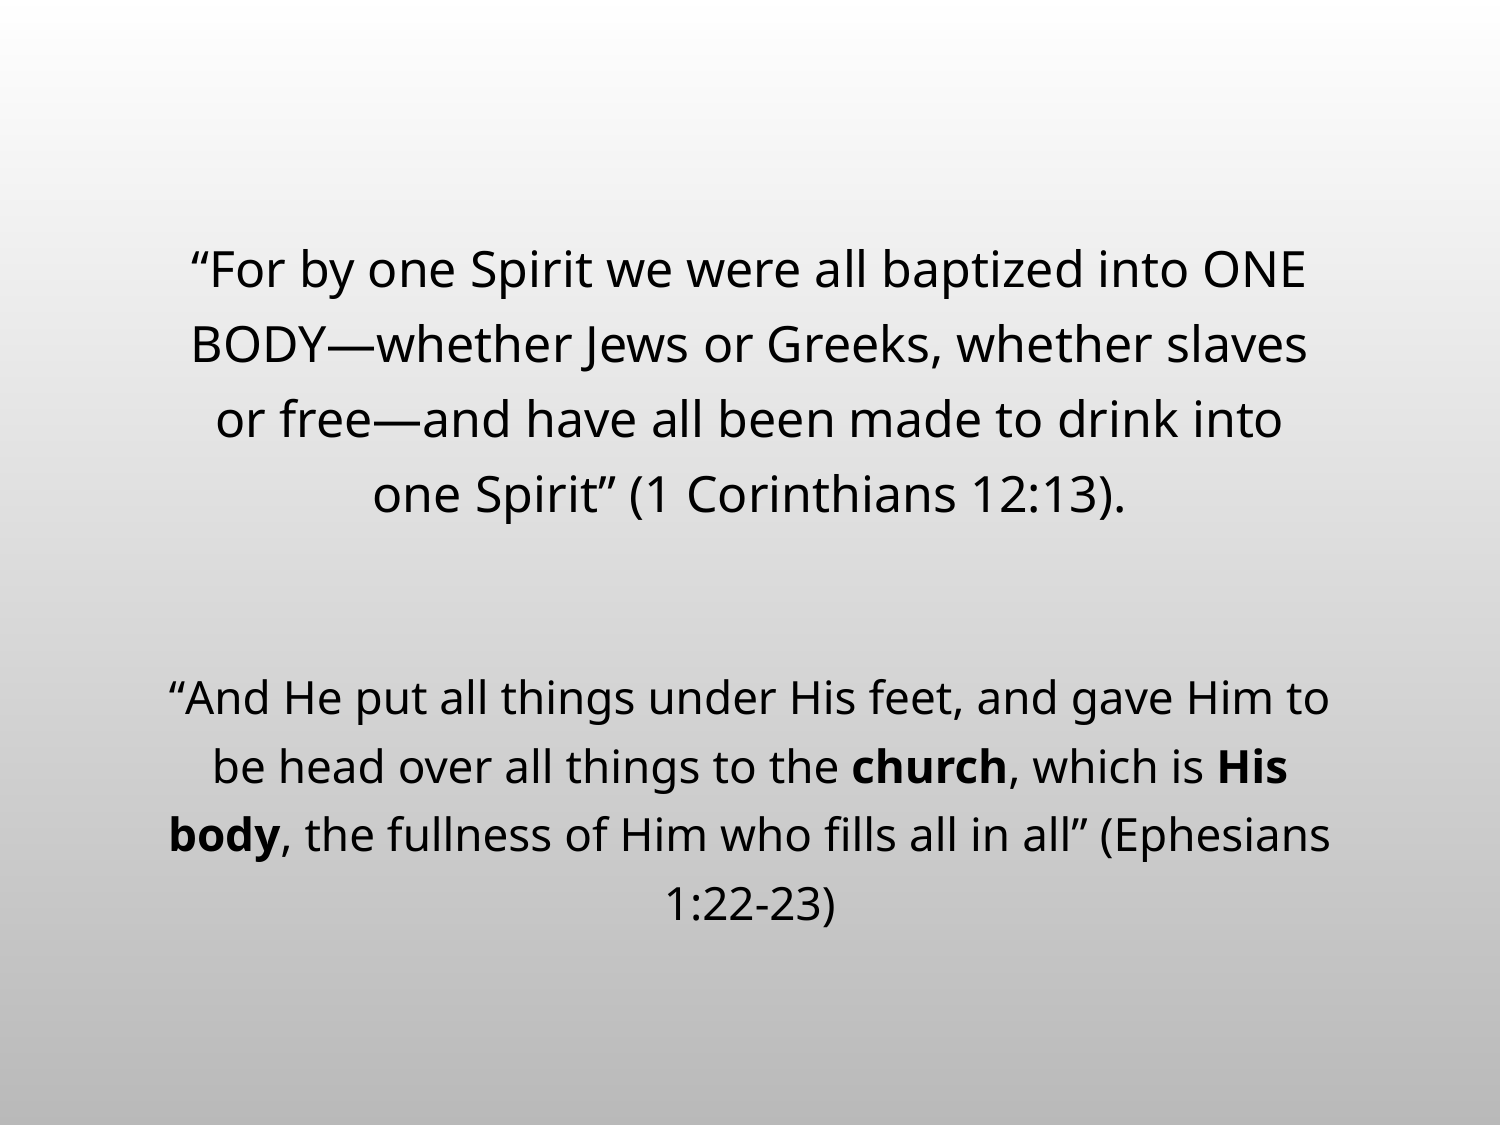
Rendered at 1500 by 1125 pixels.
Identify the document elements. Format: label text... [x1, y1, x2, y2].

title “For by one Spirit we were all baptized into ONE BODY—whether Jews or Greeks, whether slaves or free—and have all been made to drink into one Spirit” (1 Corinthians 12:13). [150, 166, 1350, 578]
subtitle “And He put all things under His feet, and gave Him to be head over all things to the church, which is His body, the fullness of Him who fills all in all” (Ephesians 1:22-23) [150, 640, 1350, 945]
